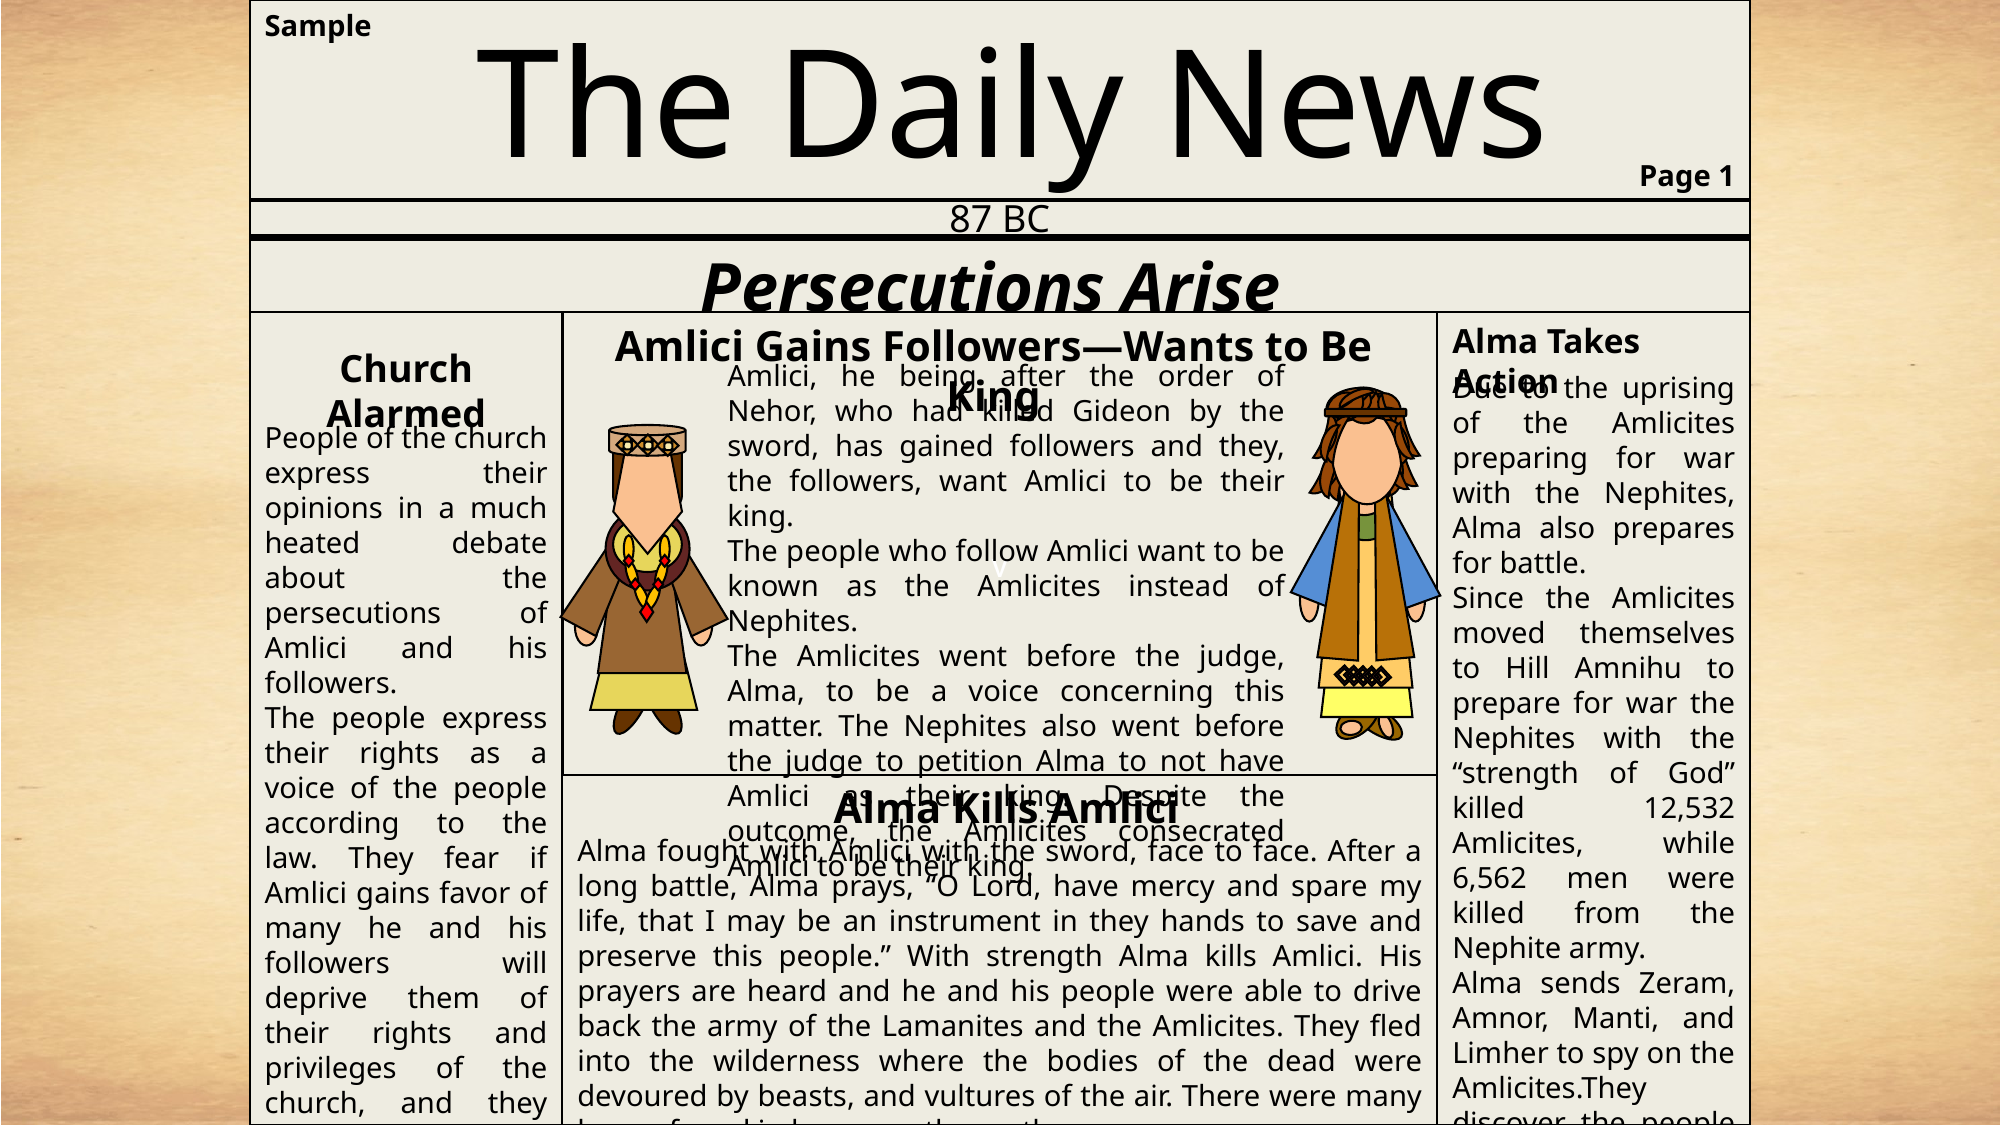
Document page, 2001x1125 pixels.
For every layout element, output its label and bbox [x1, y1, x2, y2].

text_box [1299, 387, 1425, 750]
text_box [574, 424, 713, 738]
picture [1, 0, 2000, 1125]
